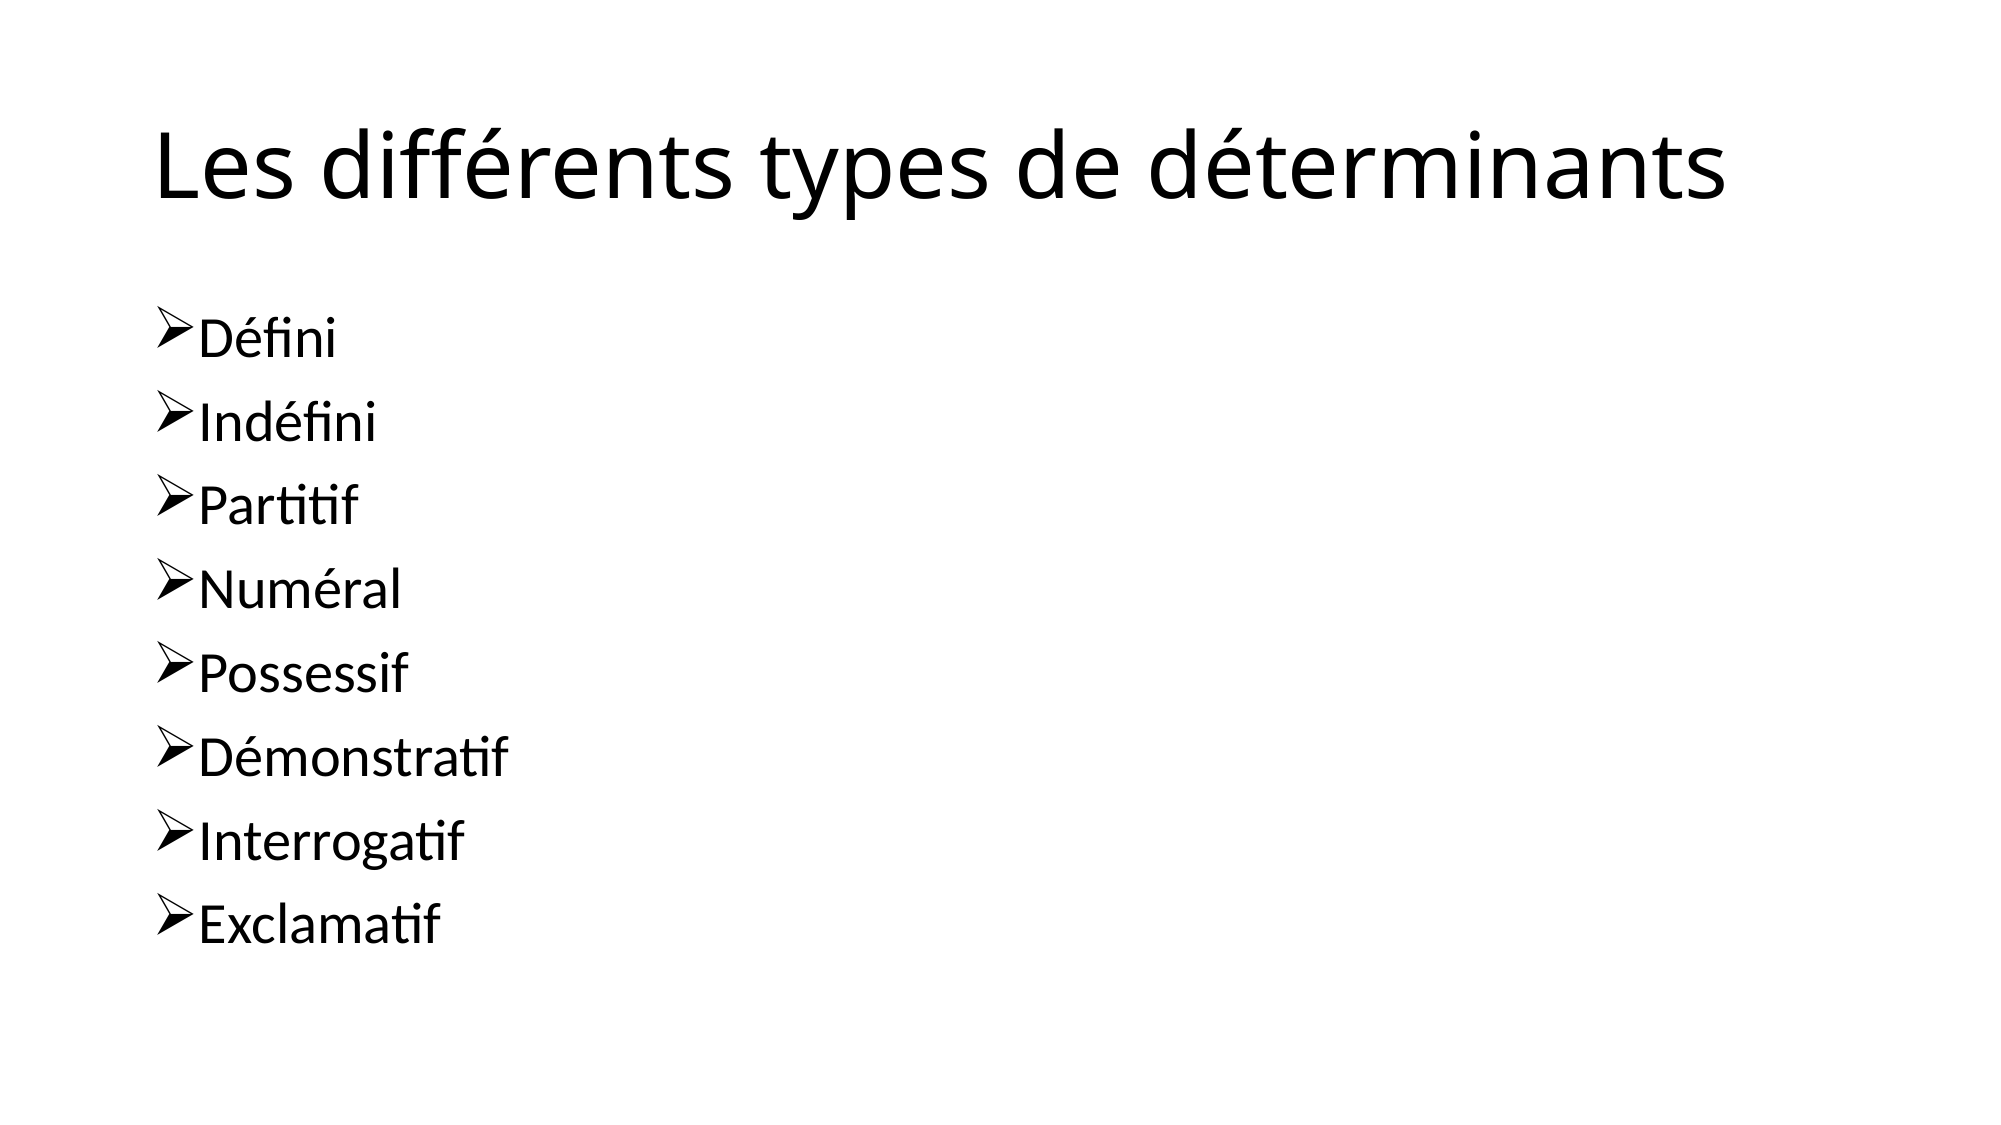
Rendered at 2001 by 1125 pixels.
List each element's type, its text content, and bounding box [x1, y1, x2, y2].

title Les différents types de déterminants [137, 59, 1863, 278]
list Défini Indéfini Partitif Numéral Possessif Démonstratif Interrogatif Exclamatif [137, 299, 1863, 1014]
